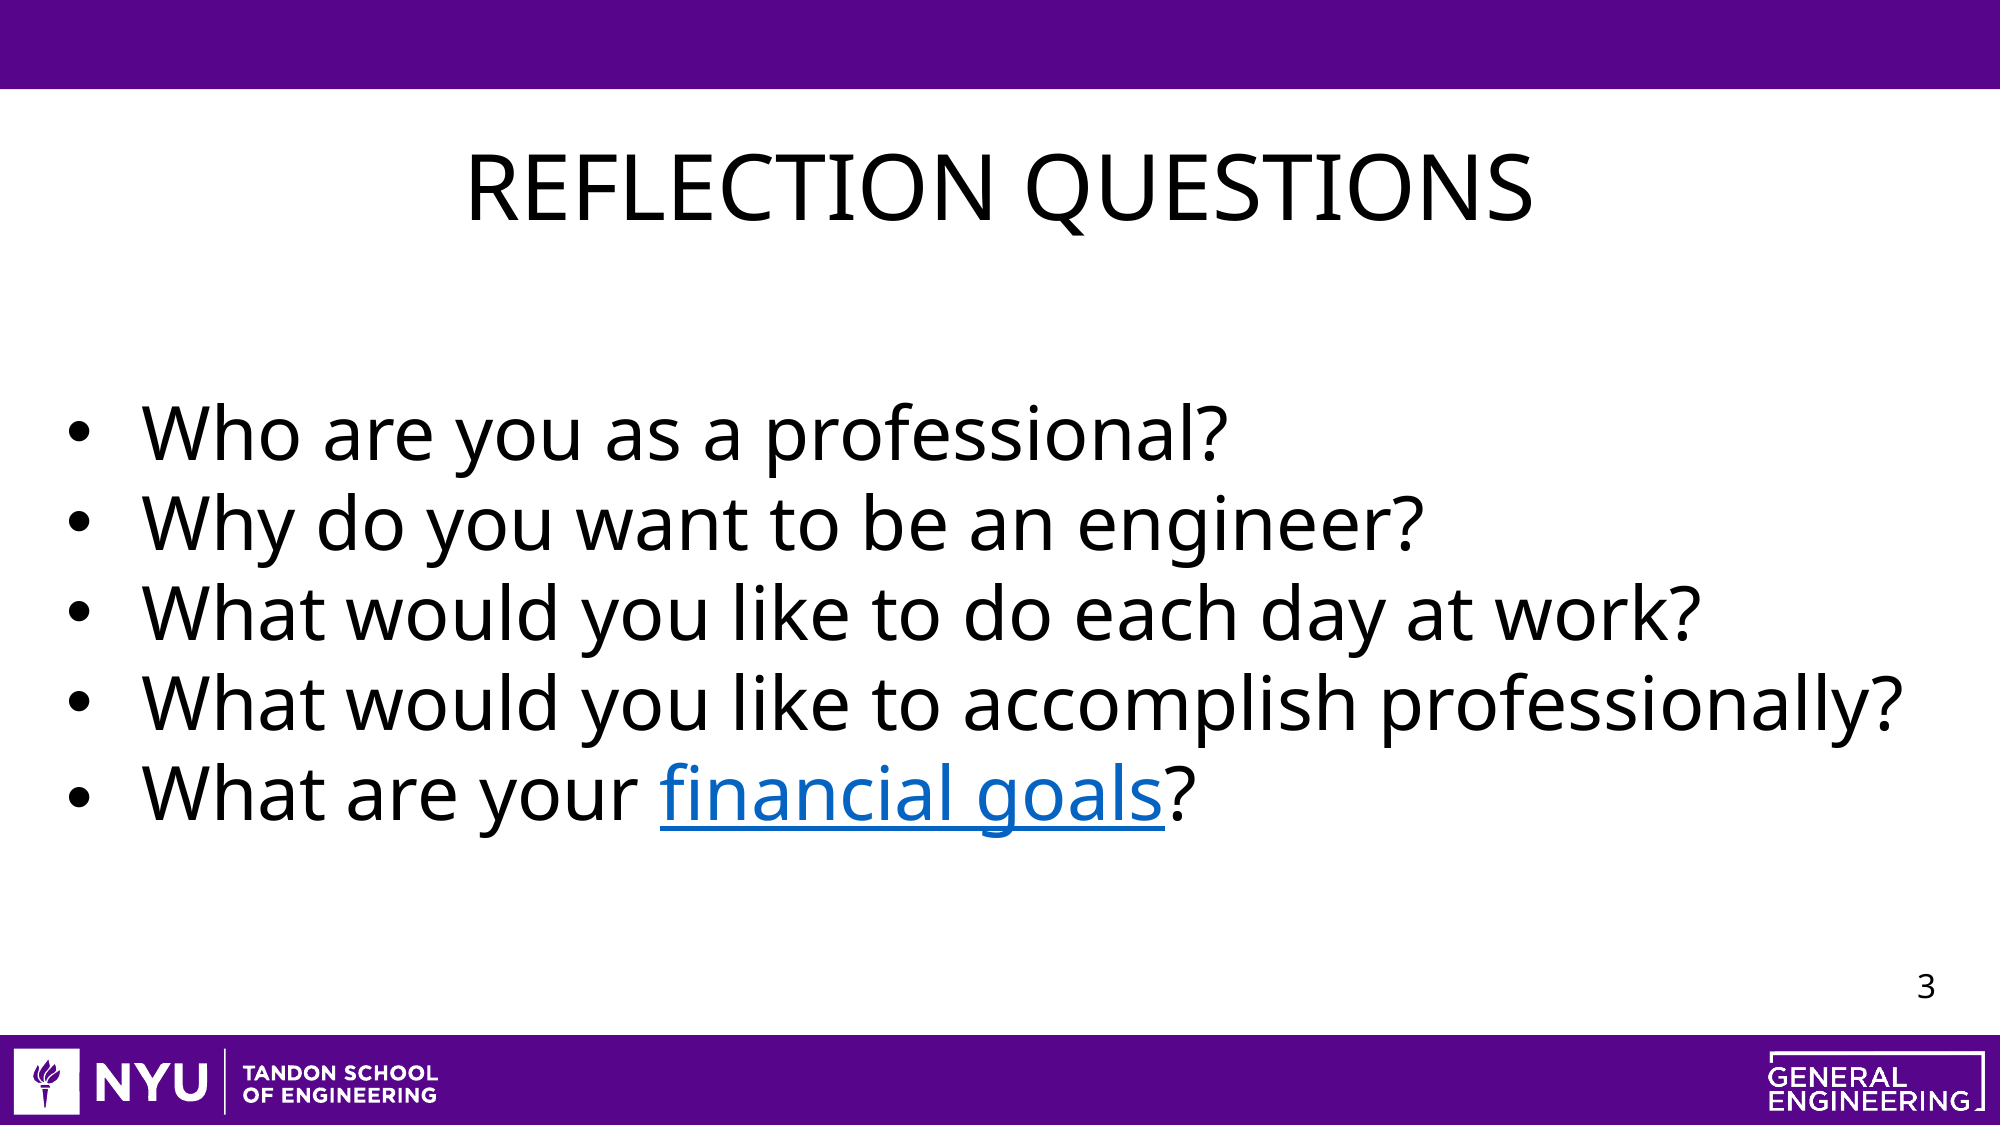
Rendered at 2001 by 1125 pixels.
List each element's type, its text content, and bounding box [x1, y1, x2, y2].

picture [1768, 1051, 1985, 1111]
text_box [0, 0, 2000, 90]
text_box [0, 1034, 2000, 1125]
text_box 3 [1802, 958, 1951, 1013]
picture [13, 1048, 438, 1115]
text_box REFLECTION QUESTIONS [92, 89, 1908, 248]
text_box Who are you as a professional? Why do you want to be an engineer? What would you like to do each day at work? What would you like to accomplish professionally? What are your financial goals? [51, 377, 1951, 855]
